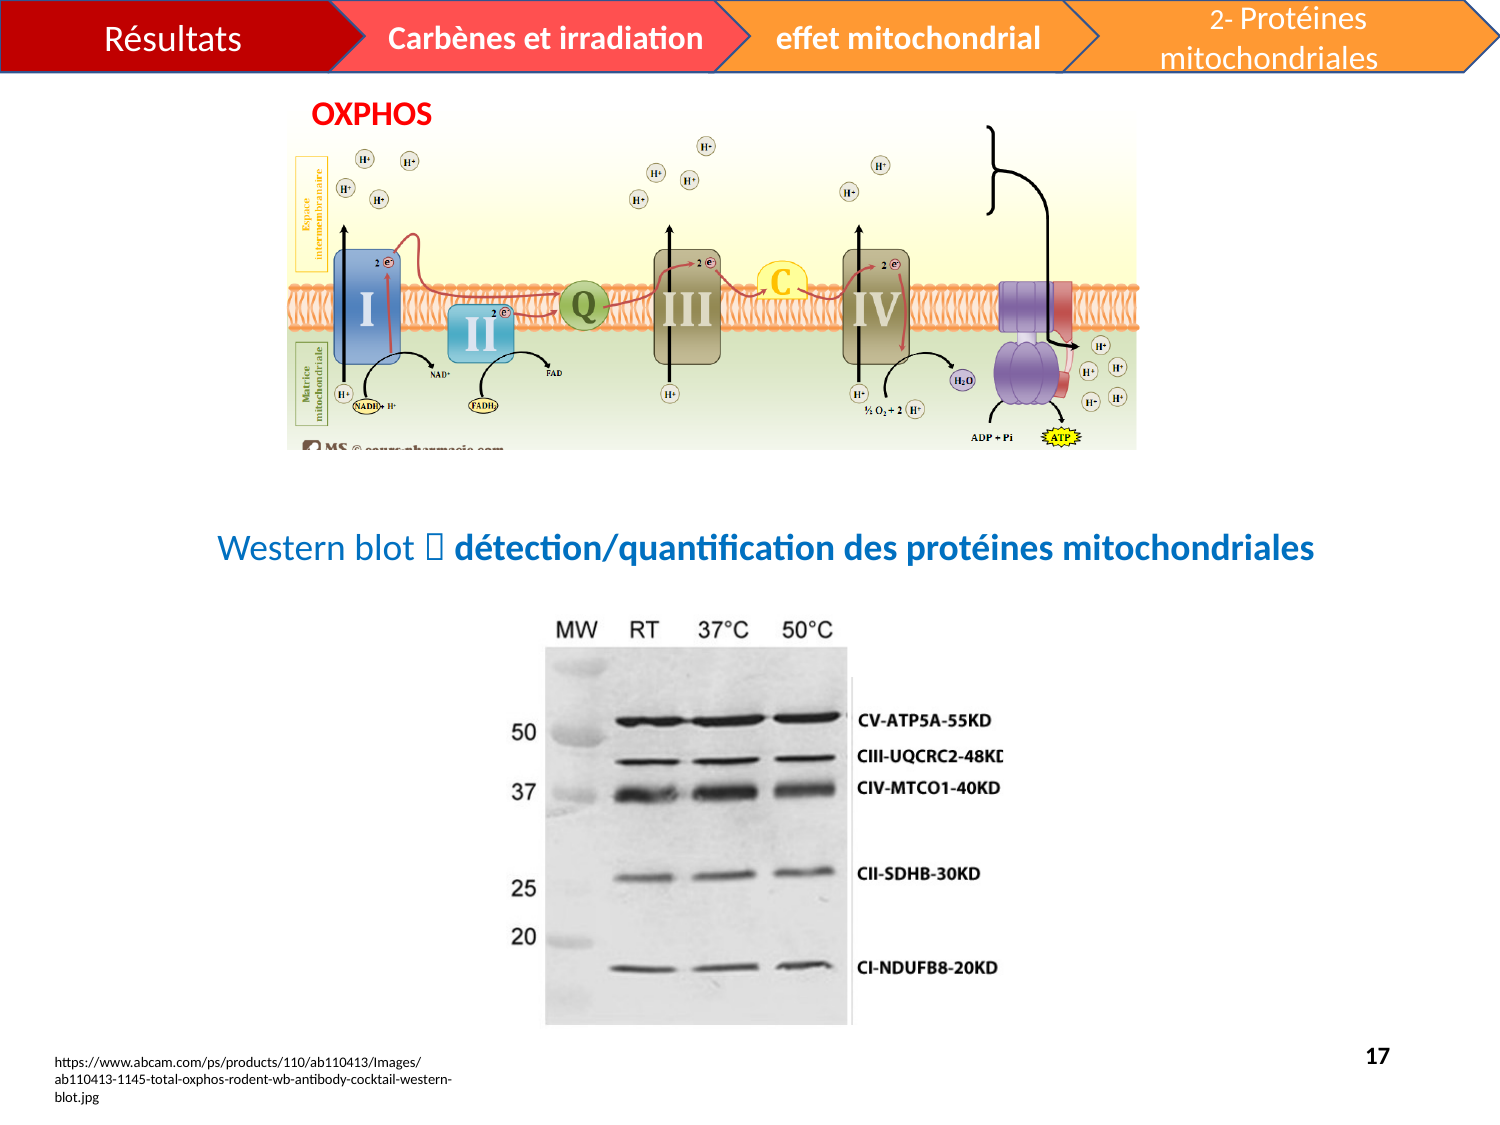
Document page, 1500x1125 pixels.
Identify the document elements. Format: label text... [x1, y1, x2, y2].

slide_number 17 [1068, 1024, 1406, 1085]
text_box Carbènes et irradiation [330, 0, 752, 74]
text_box 2- Protéines mitochondriales [1064, 0, 1500, 74]
text_box Résultats [0, 0, 367, 74]
text_box Western blot  détection/quantification des protéines mitochondriales [202, 515, 1348, 576]
text_box https://www.abcam.com/ps/products/110/ab110413/Images/ab110413-1145-total-oxphos-rodent-wb-antibody-cocktail-western-blot.jpg [39, 1045, 497, 1113]
picture [276, 111, 1148, 450]
text_box effet mitochondrial [715, 0, 1101, 74]
text_box OXPHOS [296, 83, 466, 111]
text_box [490, 606, 1004, 1029]
